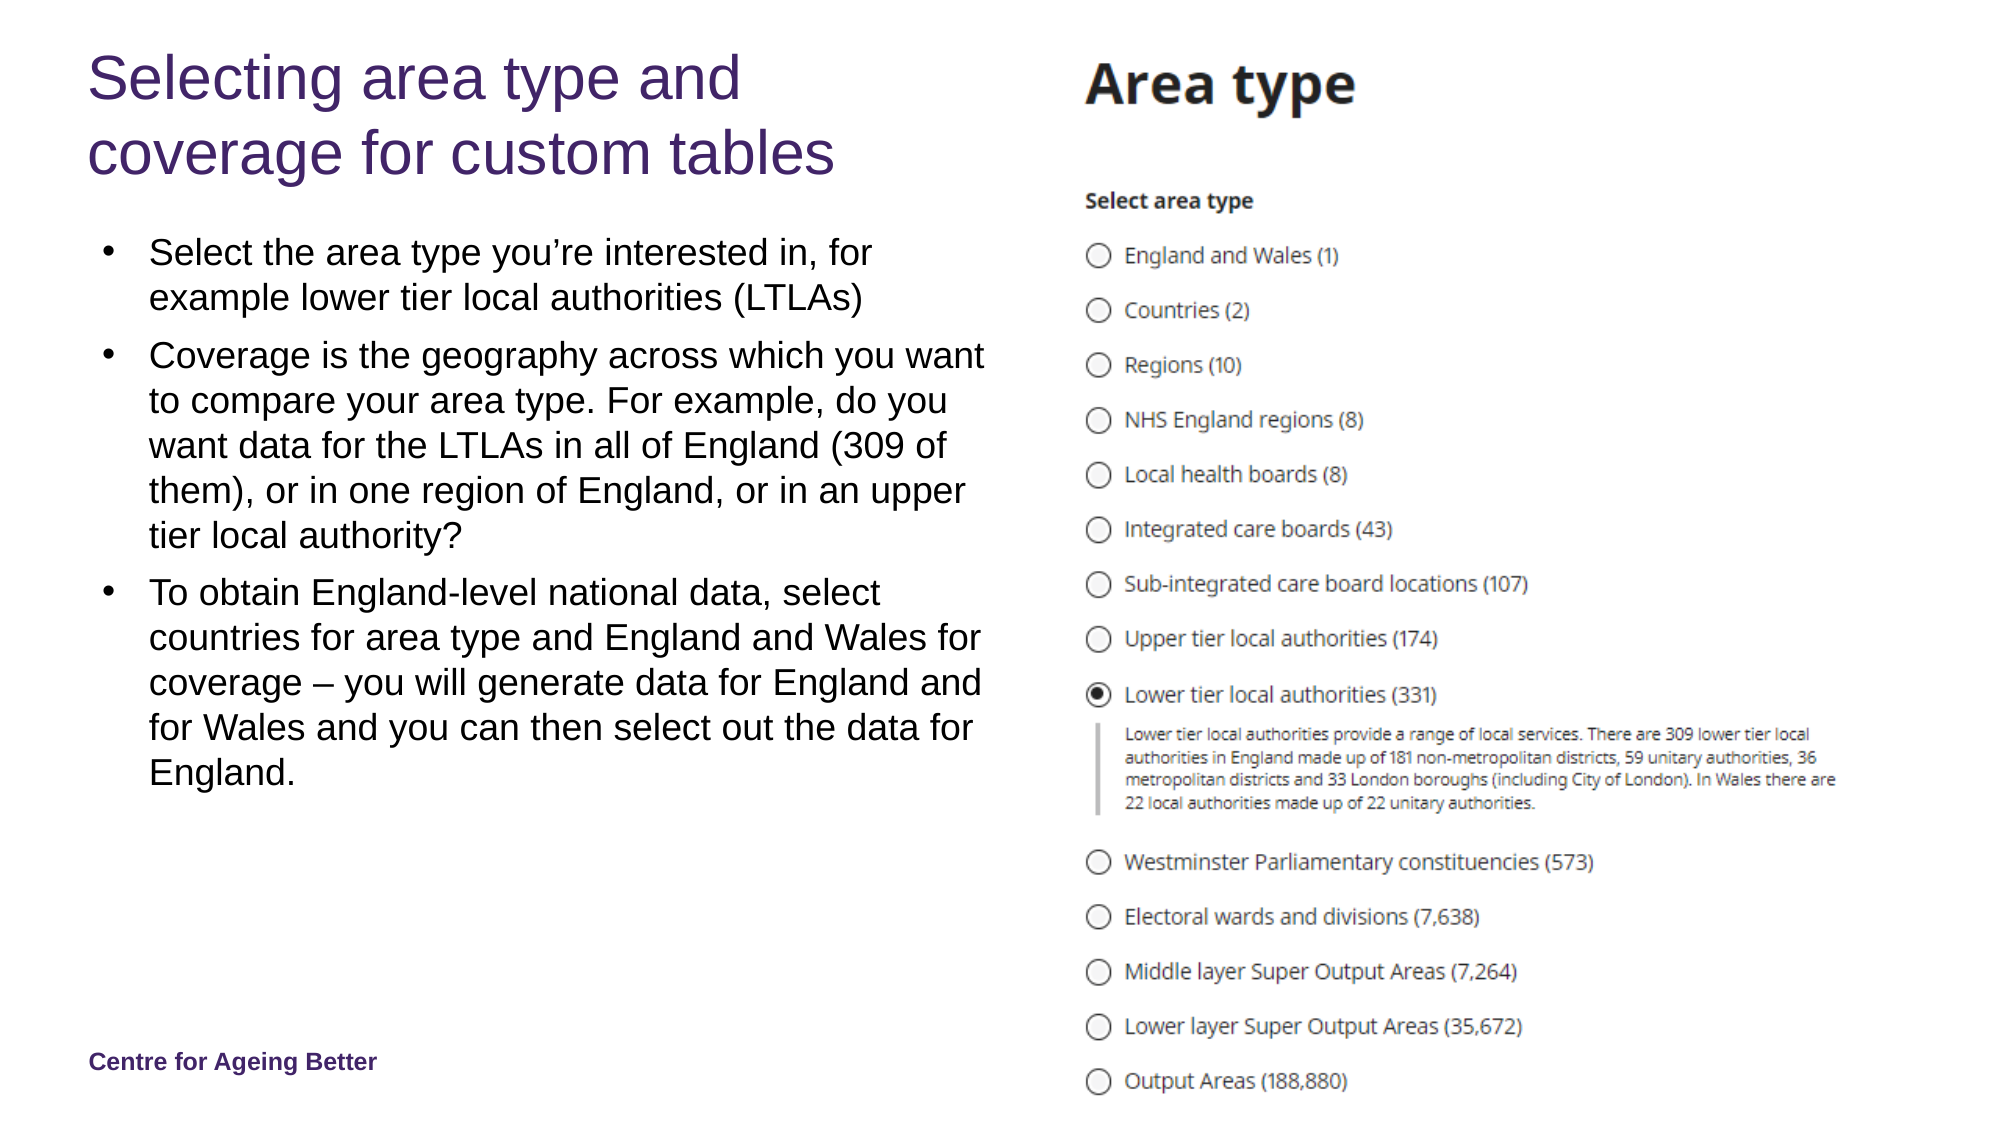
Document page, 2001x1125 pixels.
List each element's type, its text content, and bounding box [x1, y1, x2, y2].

picture [1026, 37, 1912, 1125]
text_box Select the area type you’re interested in, for example lower tier local authorities (LTLAs) Coverage is the geography across which you want to compare your area type. For example, do you want data for the LTLAs in all of England (309 of them), or in one region of England, or in an upper tier local authority? To obtain England-level national data, select countries for area type and England and Wales for coverage – you will generate data for England and for Wales and you can then select out the data for England. [87, 220, 1010, 859]
title Selecting area type and coverage for custom tables [87, 37, 973, 208]
